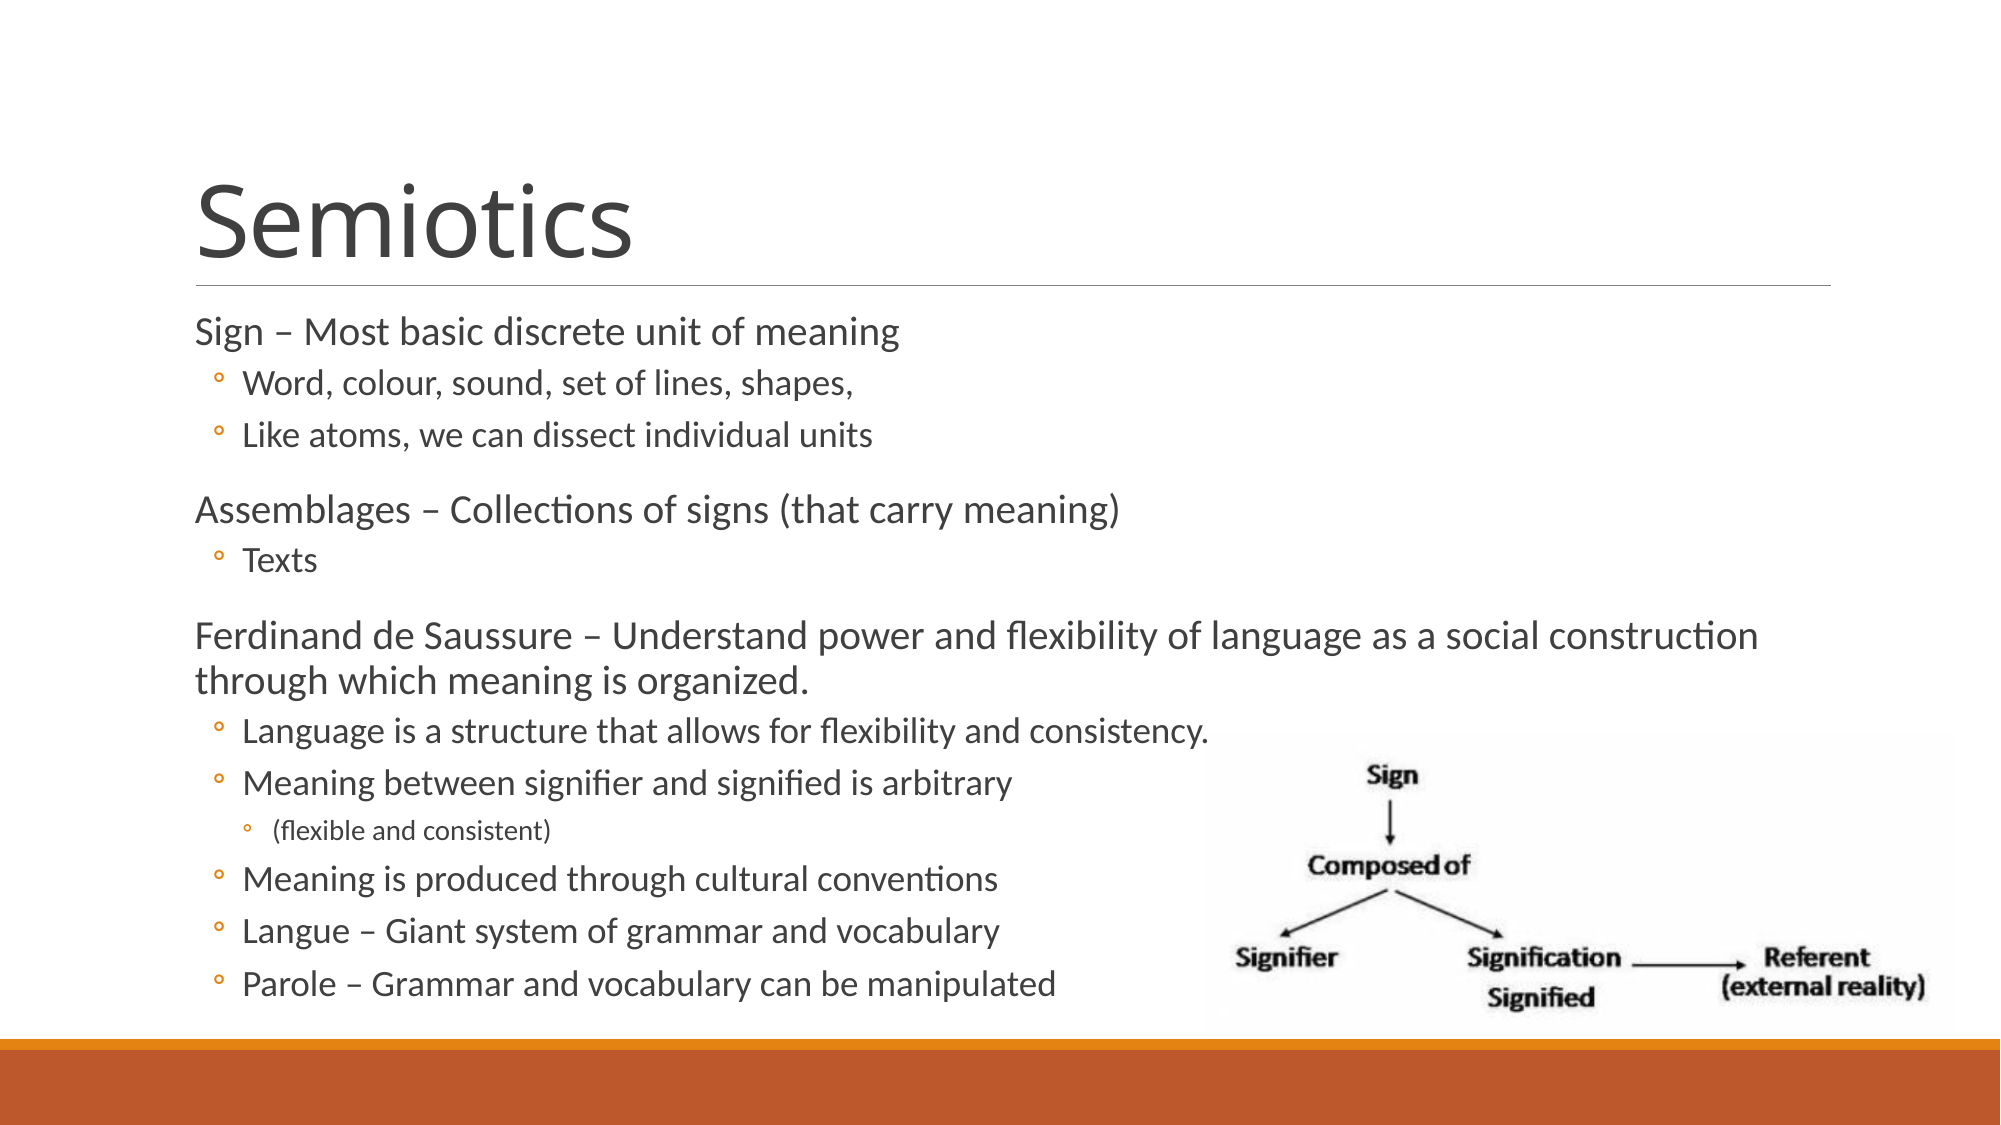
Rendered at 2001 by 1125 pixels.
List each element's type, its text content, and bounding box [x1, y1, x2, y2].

title Semiotics [180, 47, 1830, 285]
picture [1205, 732, 1957, 1034]
list Sign – Most basic discrete unit of meaning Word, colour, sound, set of lines, shapes, Like atoms, we can dissect individual units Assemblages – Collections of signs (that carry meaning) Texts Ferdinand de Saussure – Understand power and flexibility of language as a social construction through which meaning is organized. Language is a structure that allows for flexibility and consistency. Meaning between signifier and signified is arbitrary (flexible and consistent) Meaning is produced through cultural conventions Langue – Giant system of grammar and vocabulary Parole – Grammar and vocabulary can be manipulated [180, 302, 1830, 1013]
